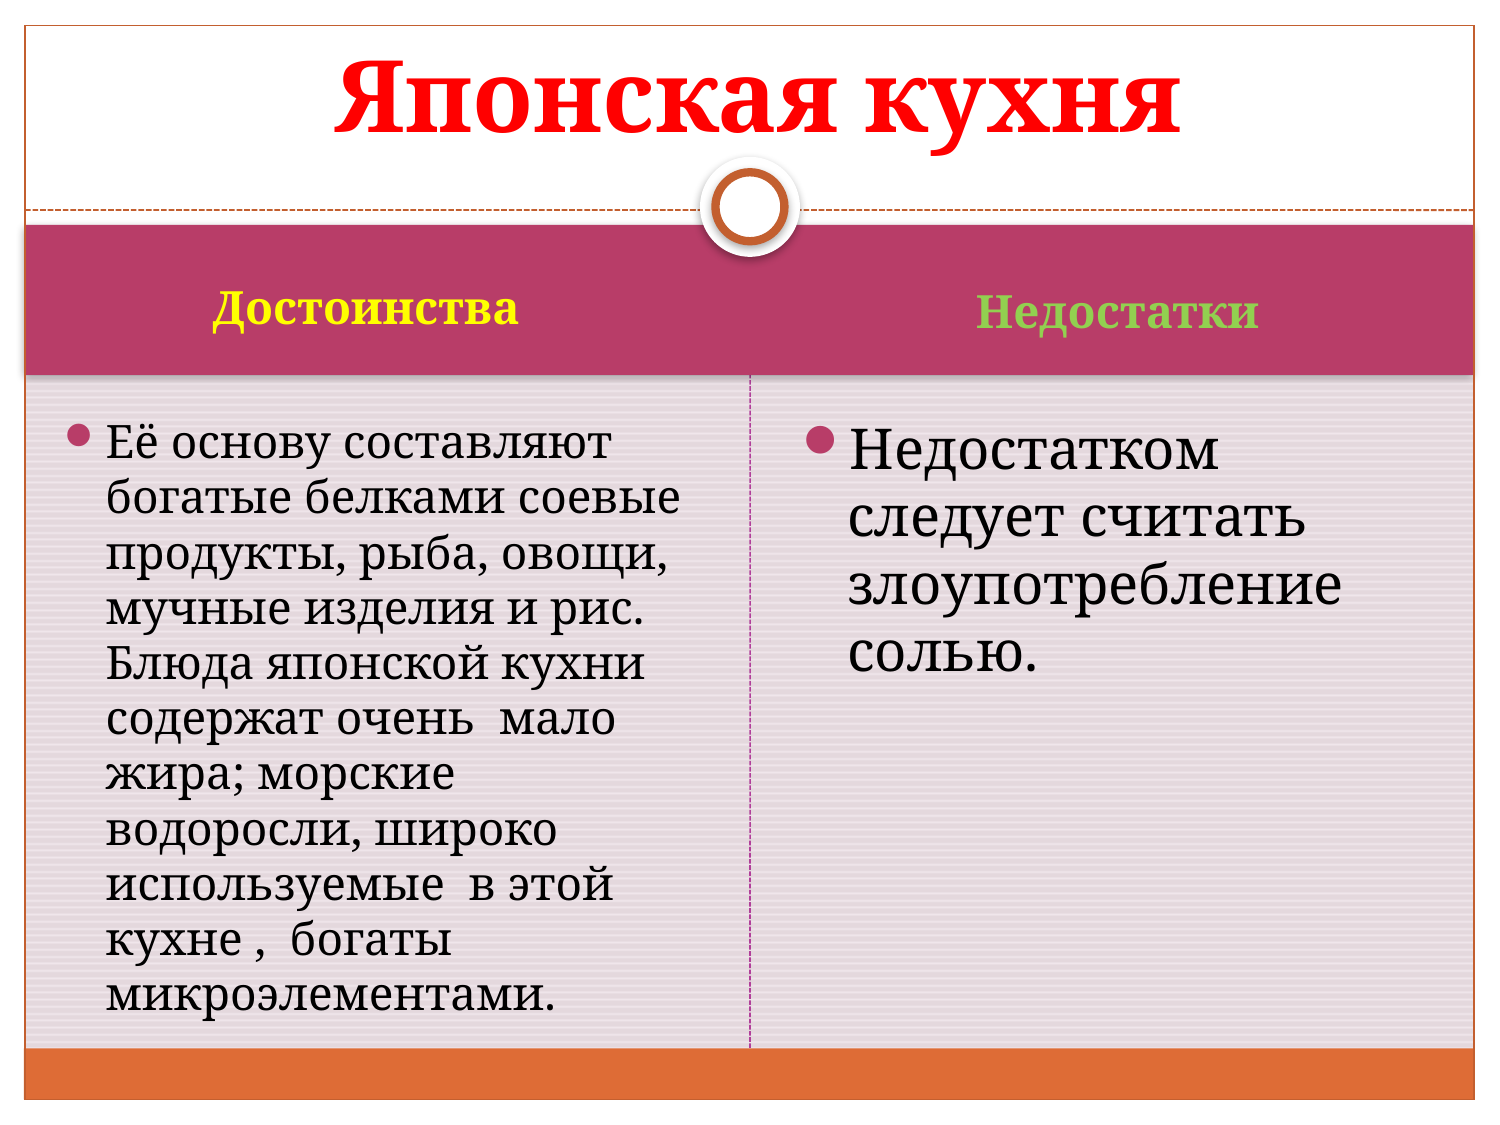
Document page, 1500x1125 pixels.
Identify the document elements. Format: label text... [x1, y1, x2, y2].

list Недостатком следует считать злоупотребление солью. [787, 405, 1450, 1033]
list Недостатки [785, 249, 1450, 371]
title Японская кухня [58, 35, 1459, 160]
list Её основу составляют богатые белками соевые продукты, рыба, овощи, мучные изделия и рис. Блюда японской кухни содержат очень мало жира; морские водоросли, широко используемые в этой кухне , богаты микроэлементами. [49, 405, 713, 1032]
list Достоинства [34, 245, 699, 368]
